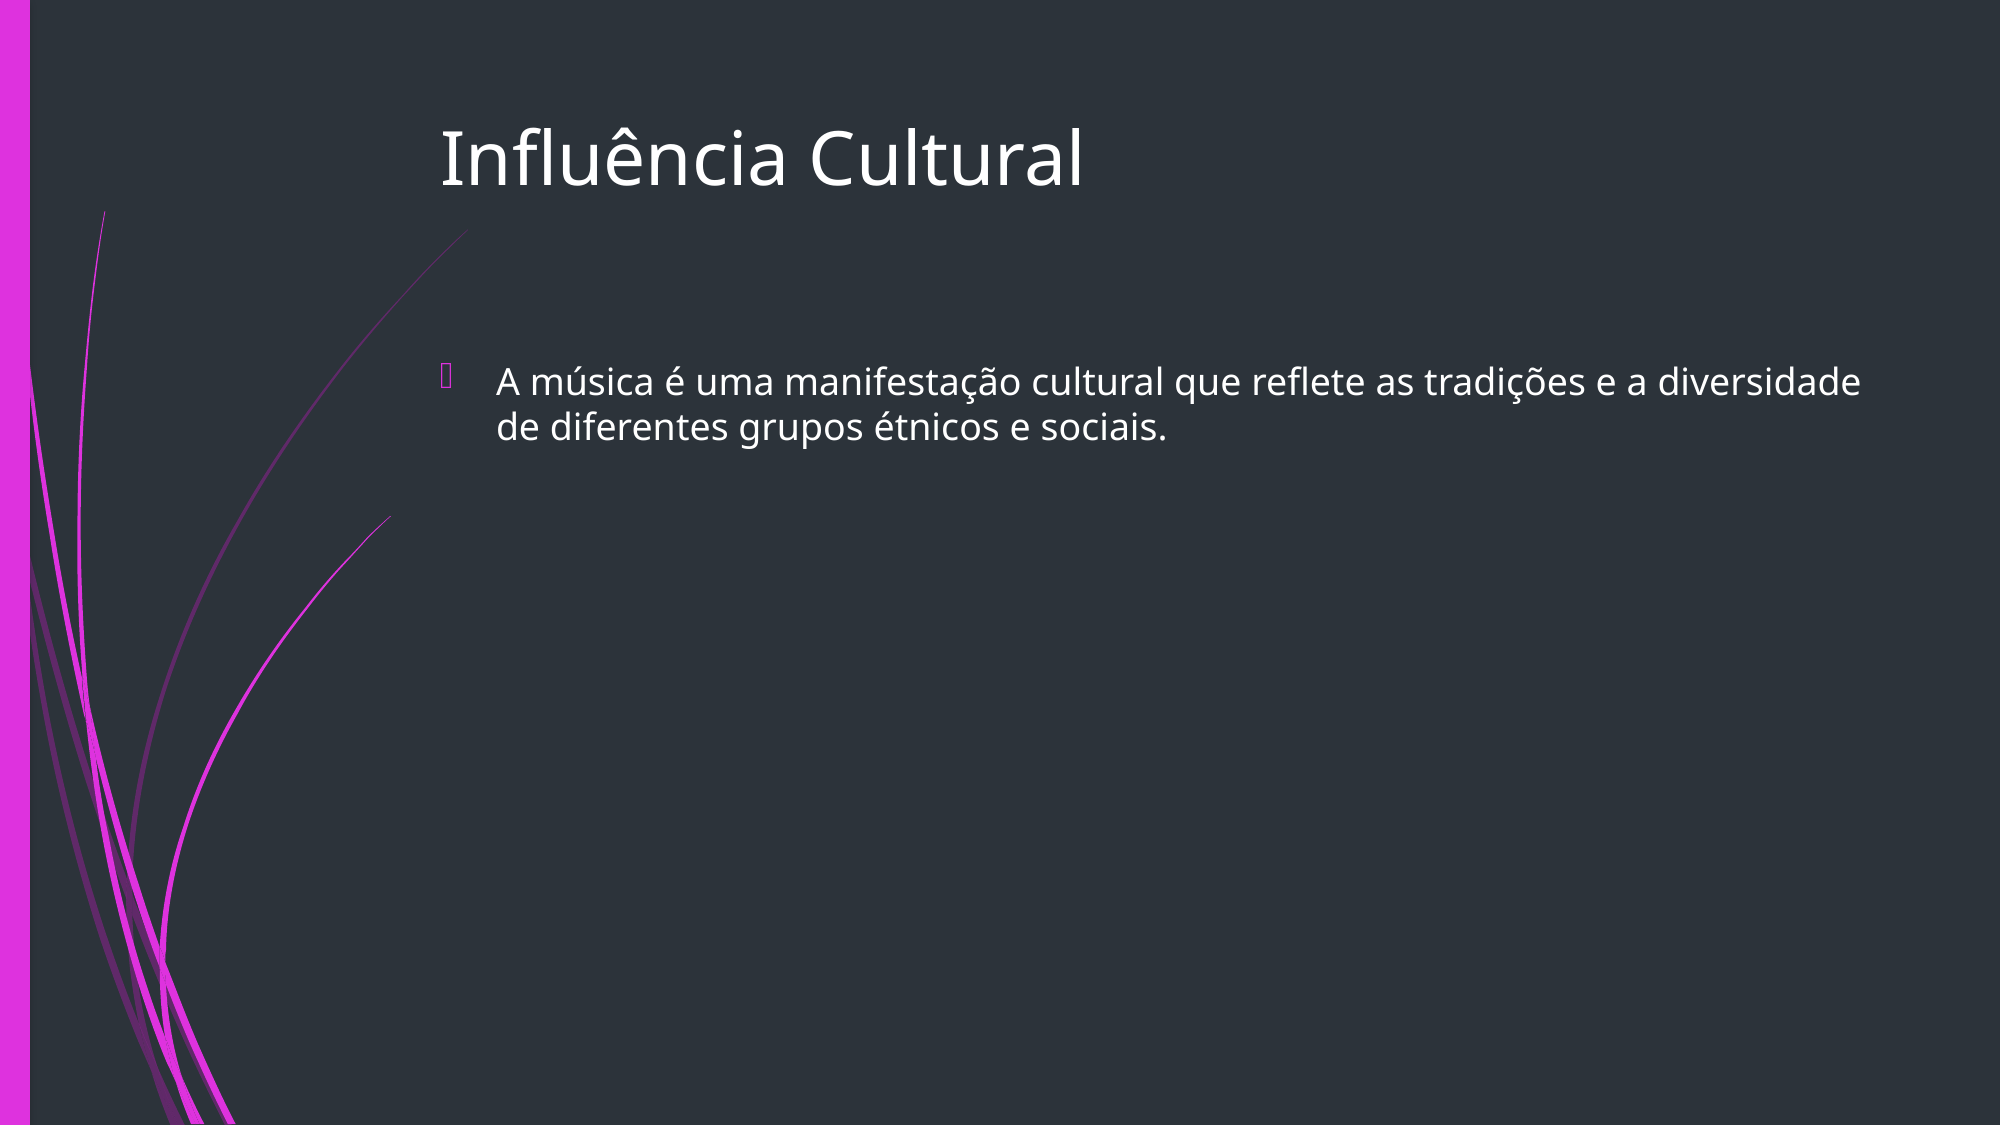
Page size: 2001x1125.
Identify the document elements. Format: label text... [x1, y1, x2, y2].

title Influência Cultural [425, 102, 1888, 313]
list A música é uma manifestação cultural que reflete as tradições e a diversidade de diferentes grupos étnicos e sociais. [424, 350, 1888, 988]
